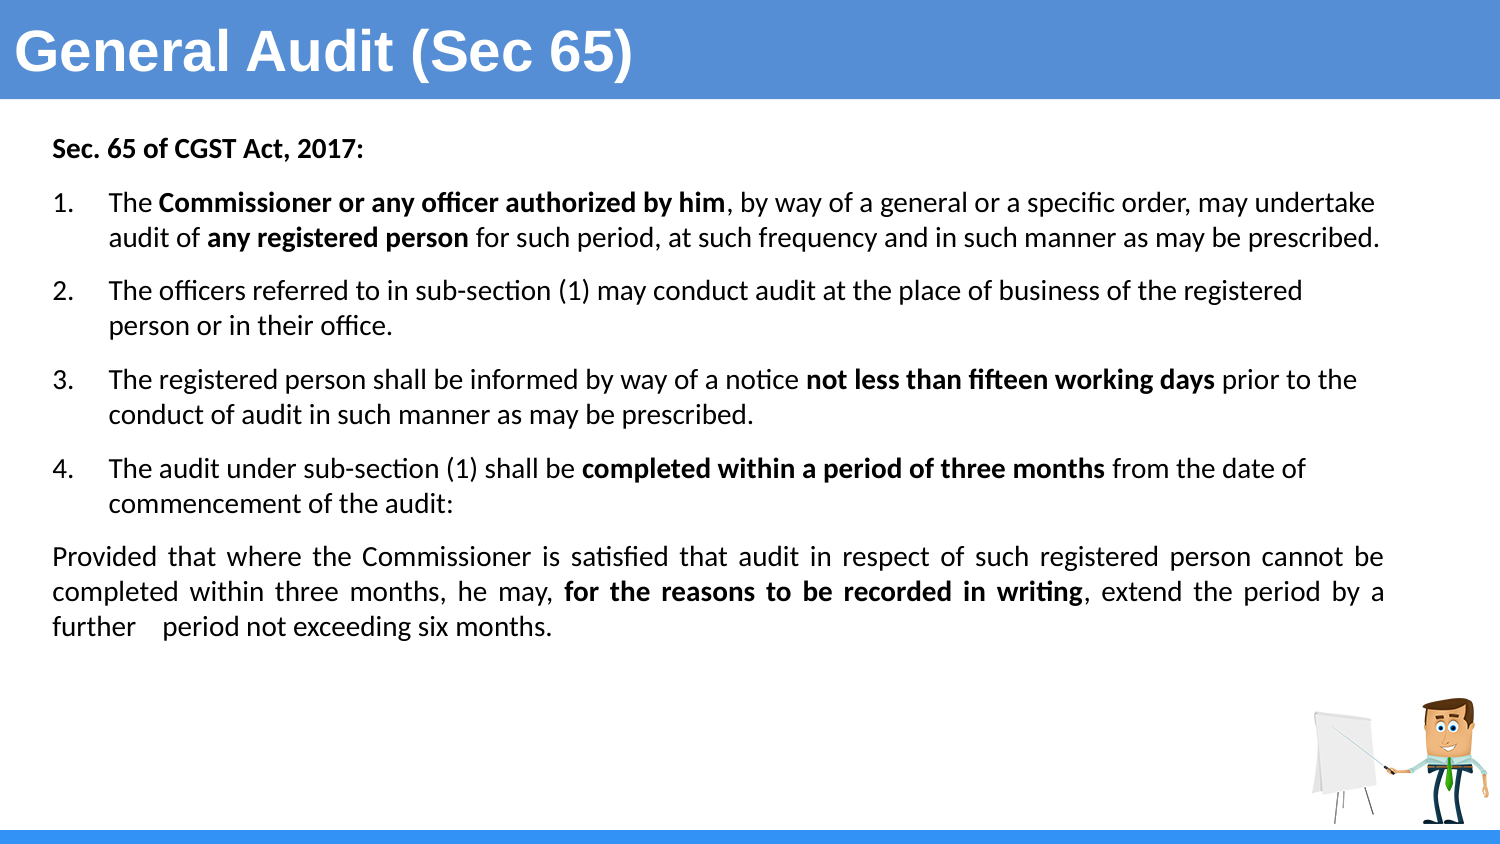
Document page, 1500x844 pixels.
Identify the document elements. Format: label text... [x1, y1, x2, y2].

text_box Sec. 65 of CGST Act, 2017: The Commissioner or any officer authorized by him, by way of a general or a specific order, may undertake audit of any registered person for such period, at such frequency and in such manner as may be prescribed. The officers referred to in sub-section (1) may conduct audit at the place of business of the registered person or in their office. The registered person shall be informed by way of a notice not less than fifteen working days prior to the conduct of audit in such manner as may be prescribed. The audit under sub-section (1) shall be completed within a period of three months from the date of commencement of the audit: Provided that where the Commissioner is satisfied that audit in respect of such registered person cannot be completed within three months, he may, for the reasons to be recorded in writing, extend the period by a further period not exceeding six months. [37, 121, 1400, 704]
list General Audit (Sec 65) [0, 0, 1500, 100]
picture [0, 100, 1500, 844]
